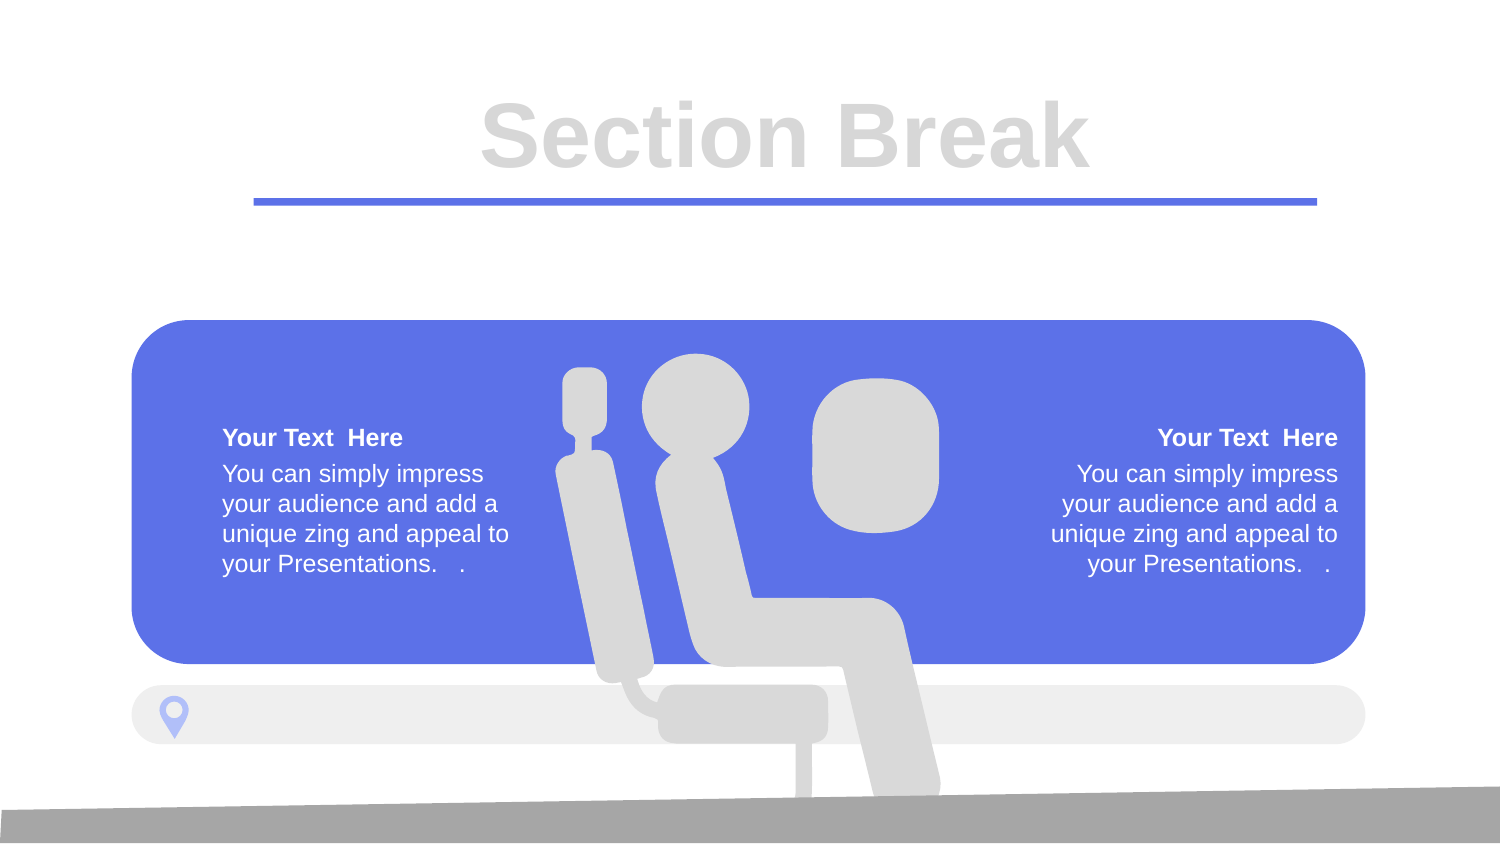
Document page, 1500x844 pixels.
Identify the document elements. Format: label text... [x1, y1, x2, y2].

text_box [1034, 414, 1354, 587]
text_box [207, 414, 527, 587]
text_box [0, 786, 1500, 844]
text_box [812, 378, 940, 534]
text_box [200, 410, 534, 598]
text_box Section Break [35, 90, 1500, 186]
text_box [641, 353, 941, 796]
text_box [1027, 410, 1359, 598]
text_box [252, 196, 1319, 208]
text_box [555, 367, 829, 797]
